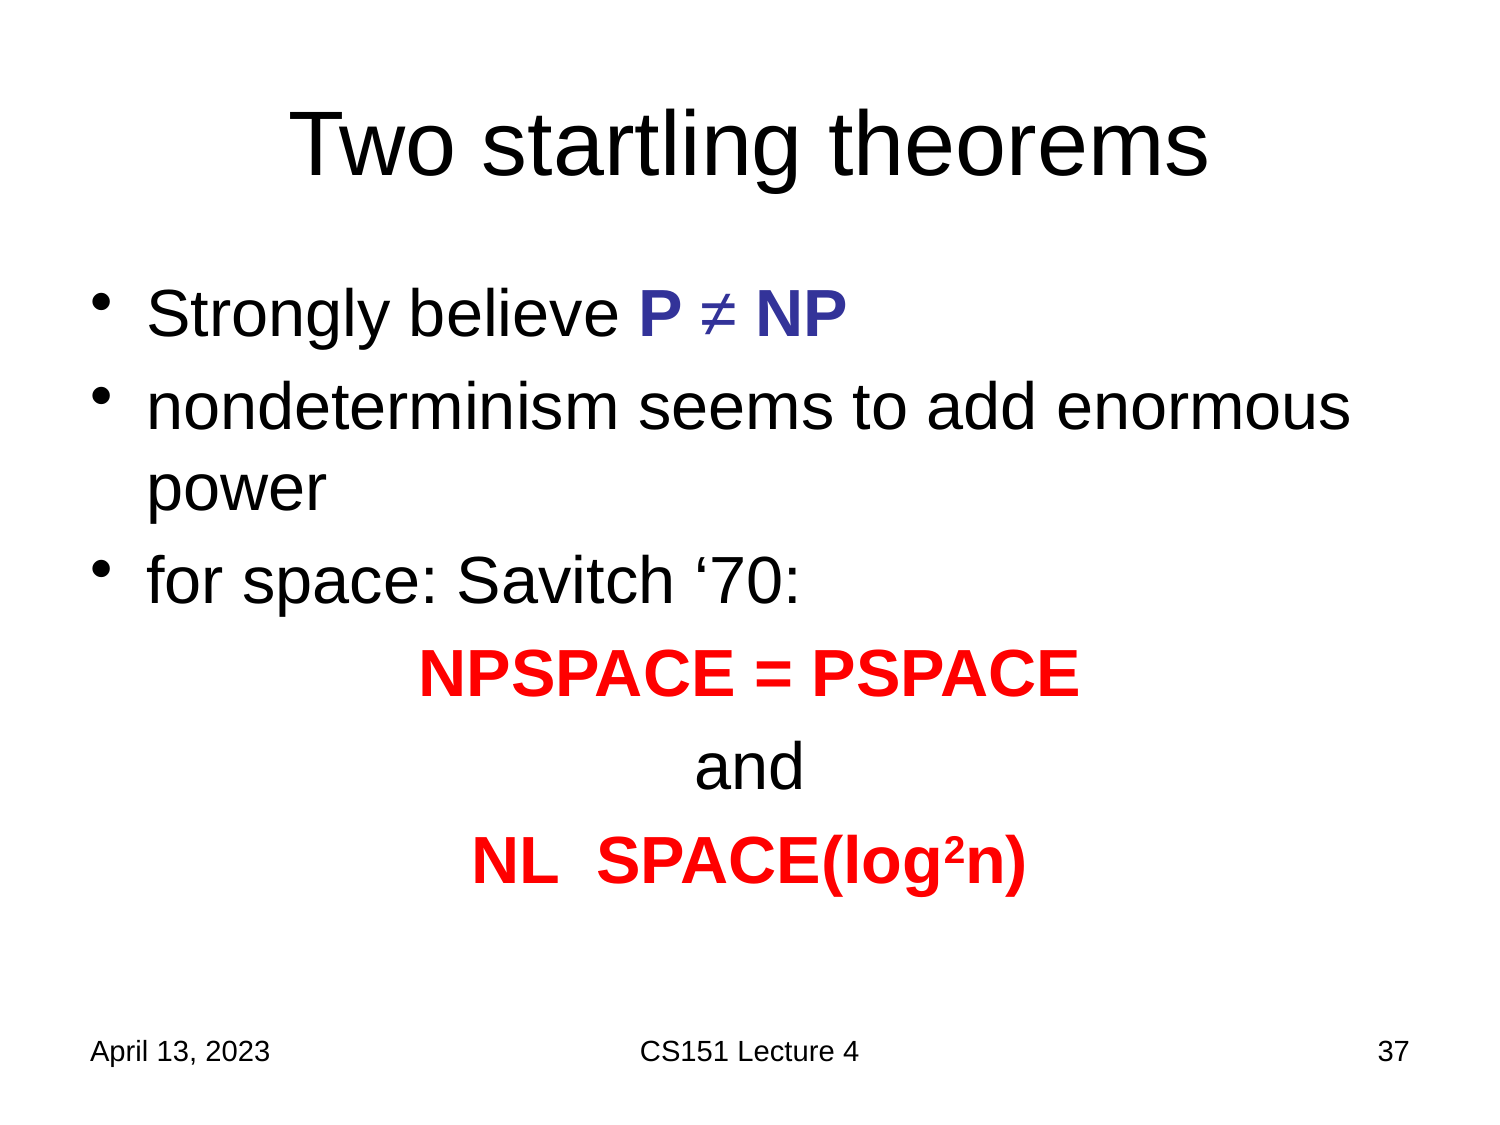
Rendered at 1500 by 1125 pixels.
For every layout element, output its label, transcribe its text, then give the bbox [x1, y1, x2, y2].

title Two startling theorems [75, 45, 1425, 233]
footer CS151 Lecture 4 [512, 1024, 988, 1103]
slide_number 37 [1074, 1024, 1426, 1103]
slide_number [74, 1024, 426, 1103]
